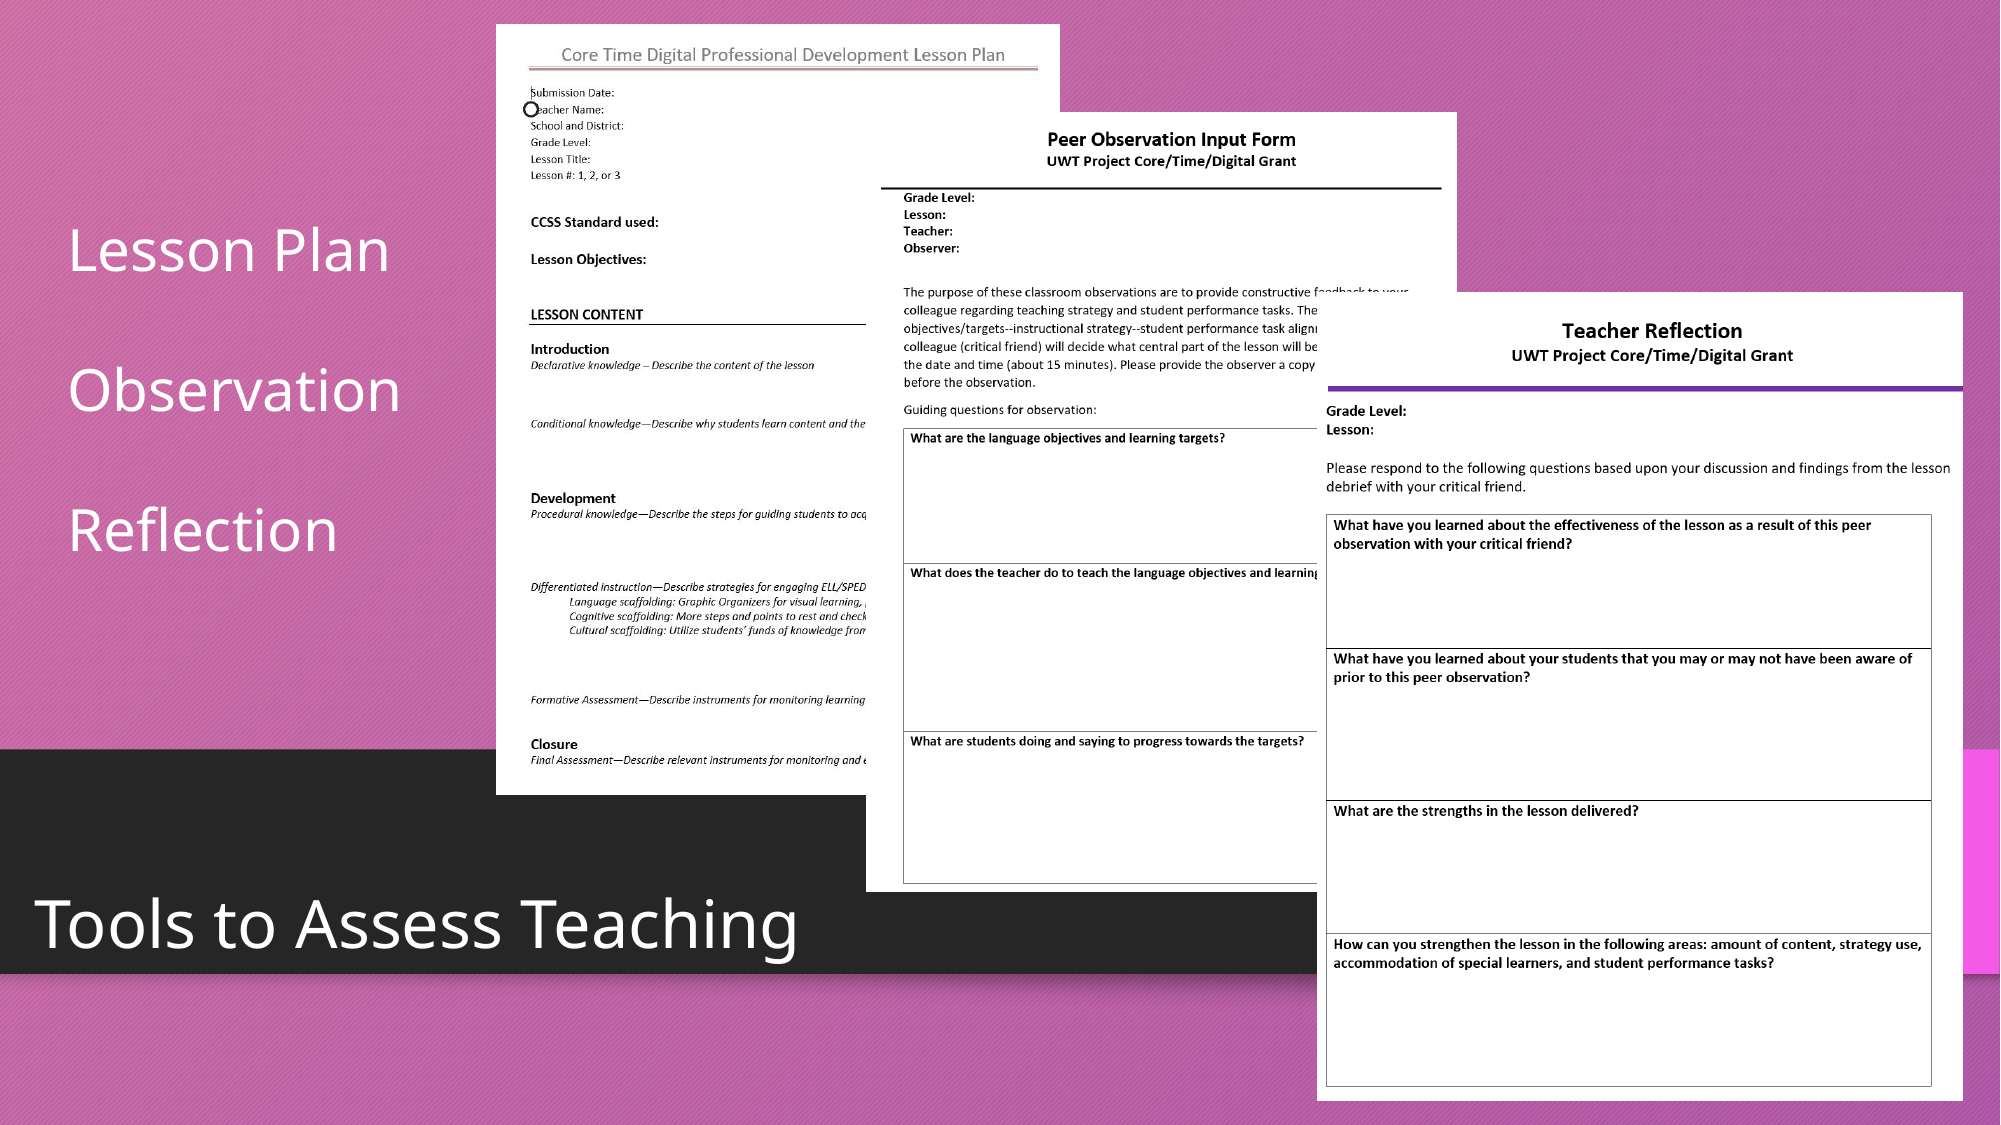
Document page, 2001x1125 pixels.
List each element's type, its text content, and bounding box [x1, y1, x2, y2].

title Tools to Assess Teaching [19, 874, 1316, 971]
text_box Lesson Plan Observation Reflection [52, 205, 426, 571]
picture [0, 24, 2000, 1102]
